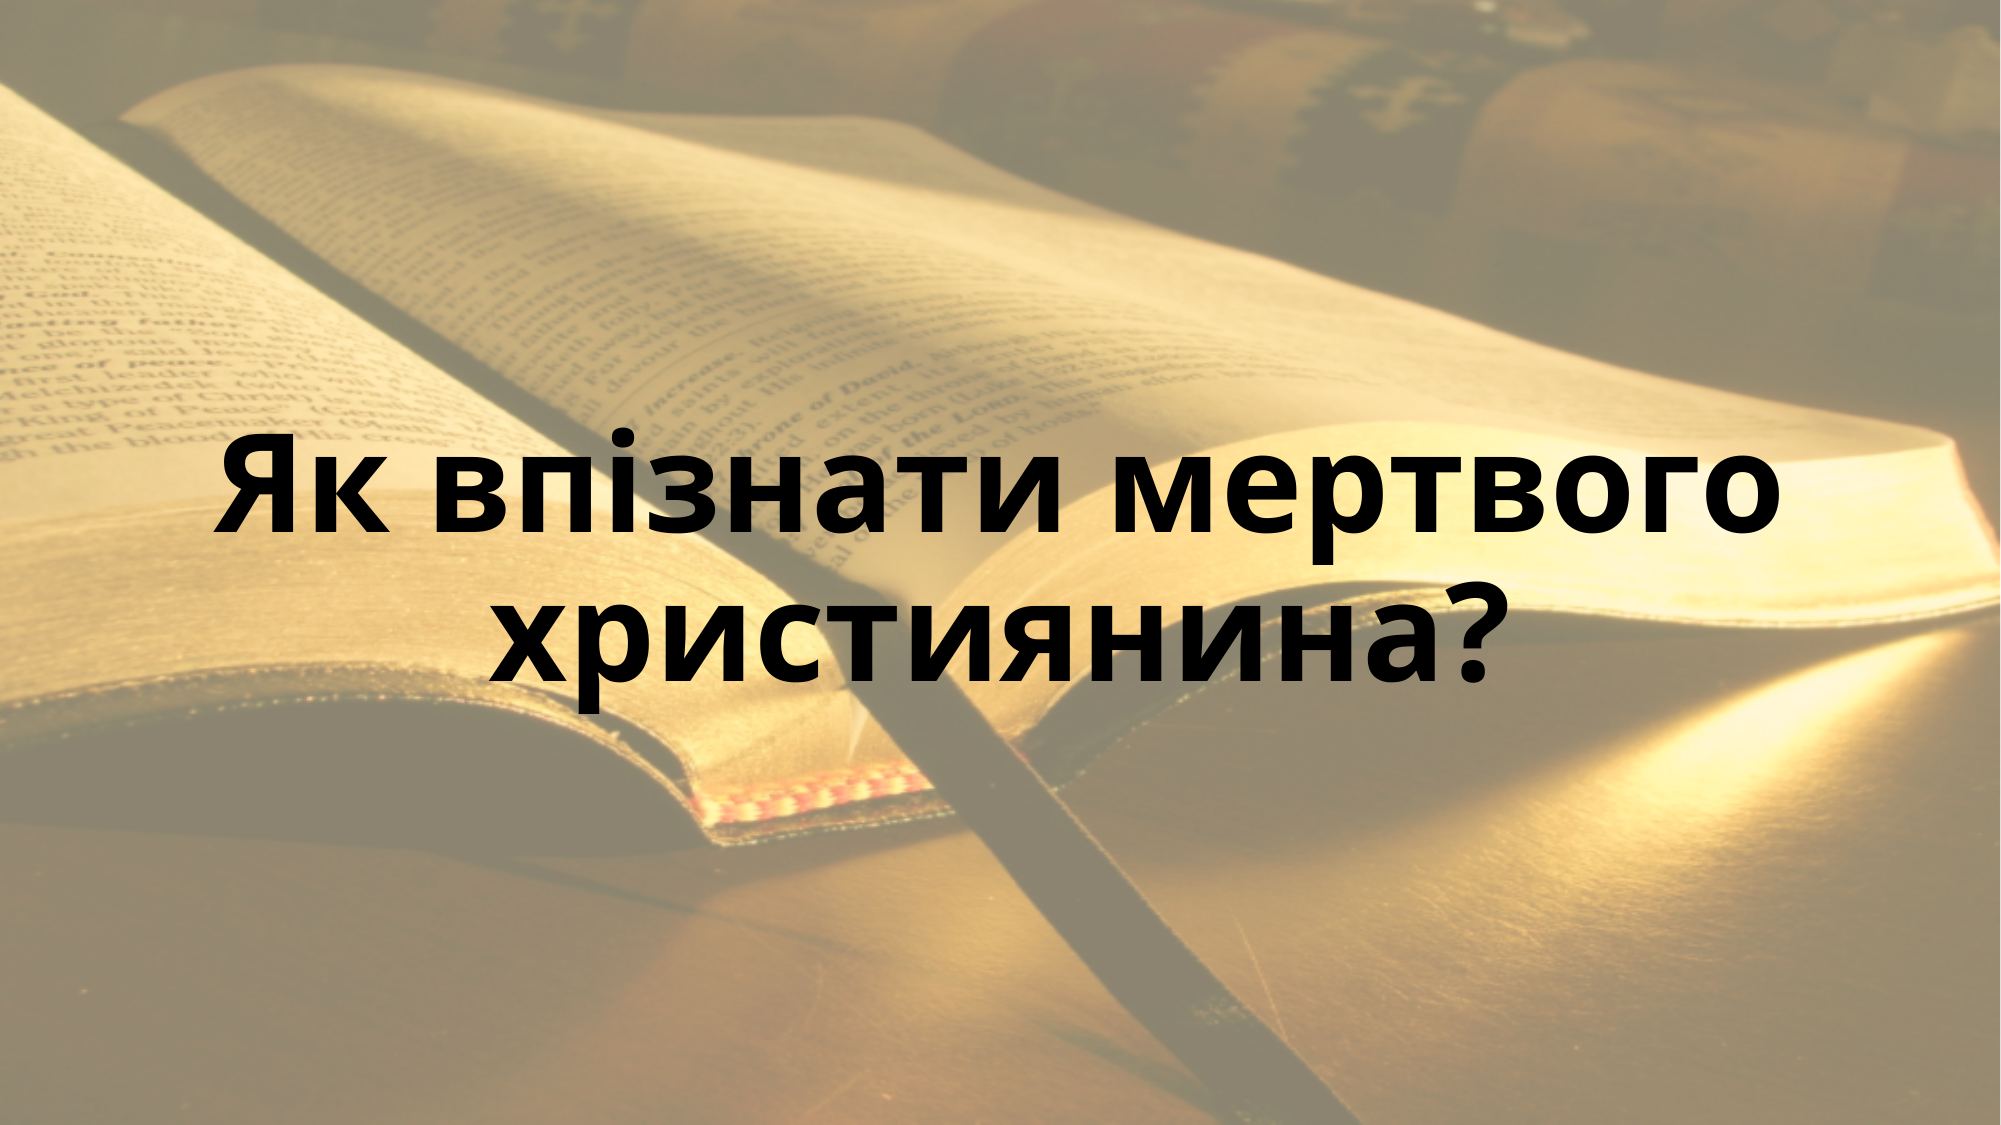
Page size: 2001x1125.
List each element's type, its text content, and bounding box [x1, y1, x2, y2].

title Як впізнати мертвого християнина? [0, 0, 2000, 1125]
